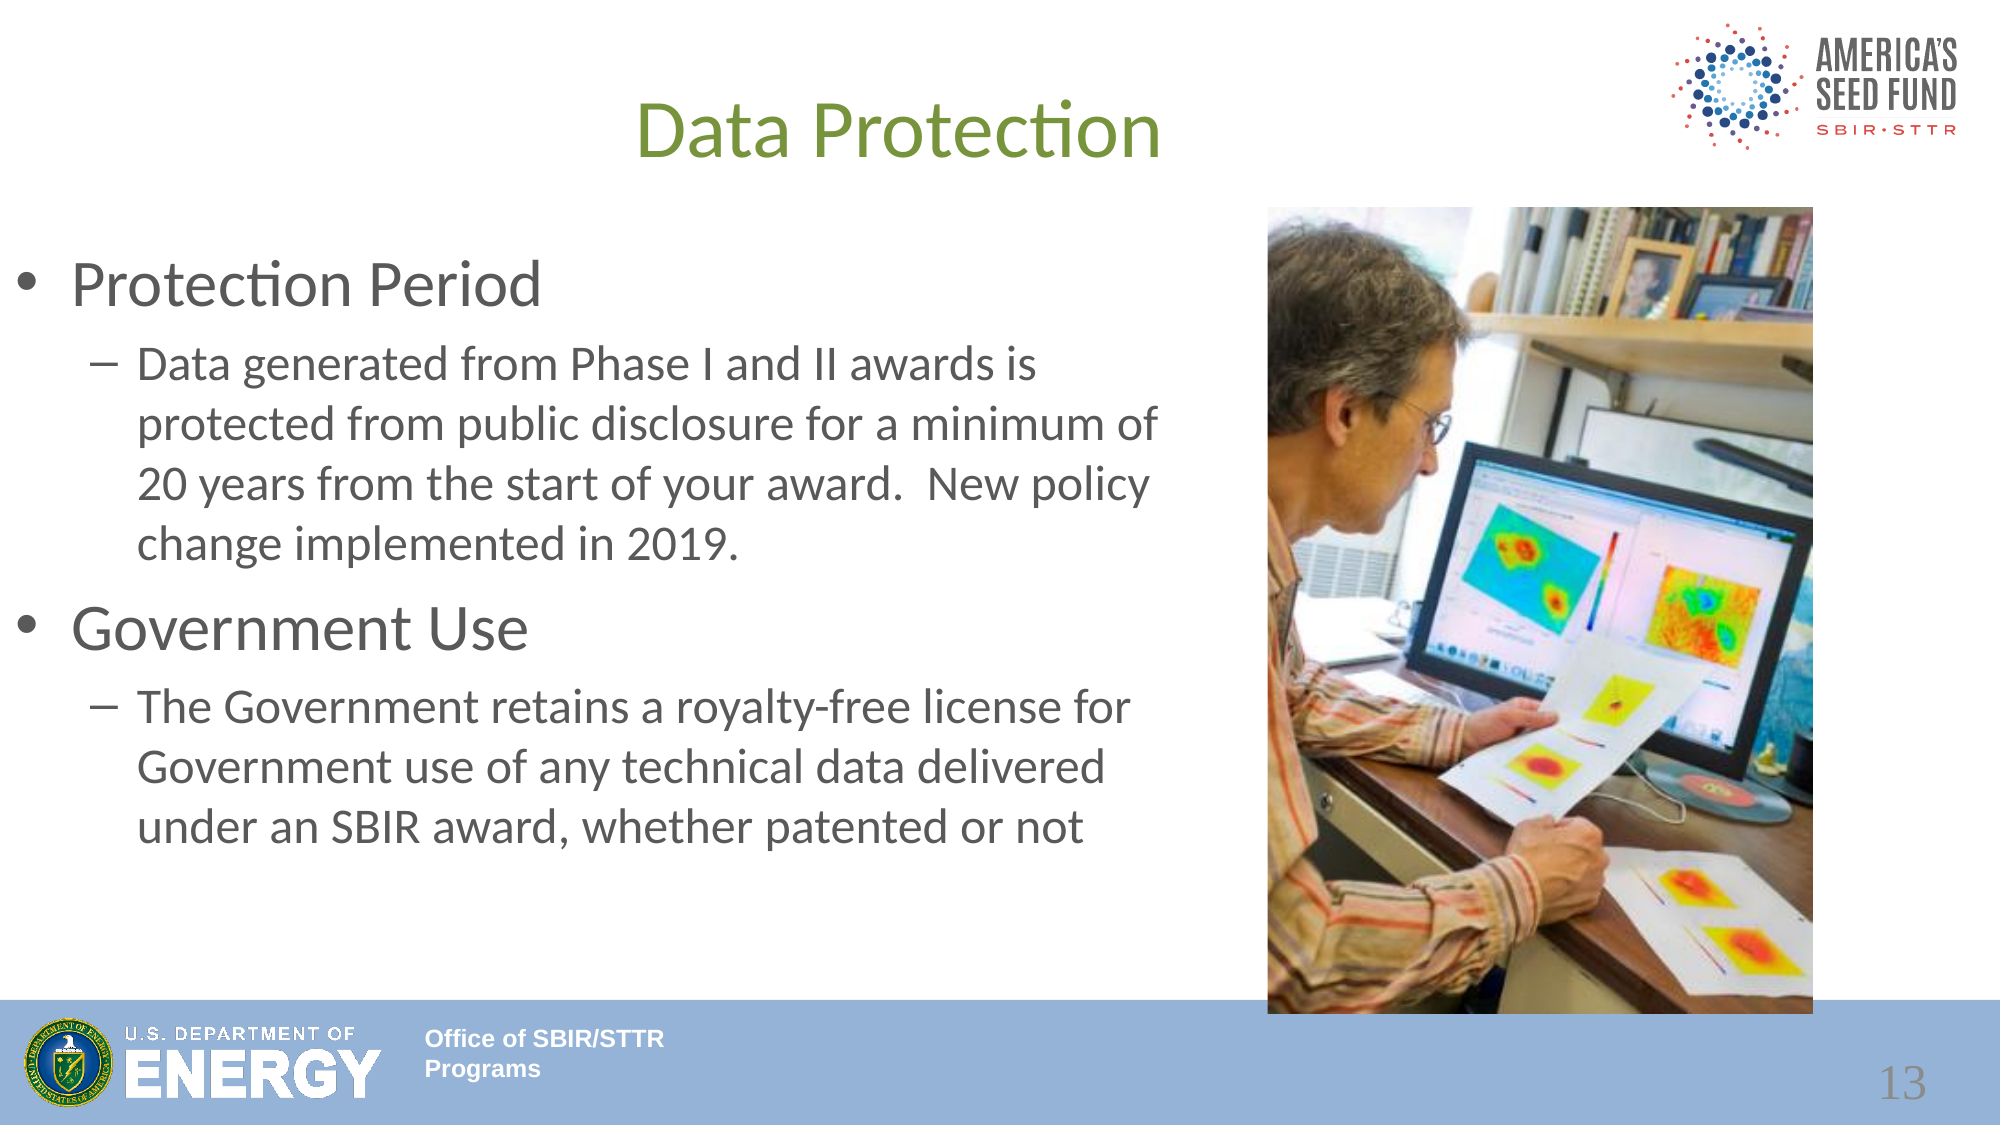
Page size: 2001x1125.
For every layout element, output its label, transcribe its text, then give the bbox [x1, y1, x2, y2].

slide_number 13 [1862, 1042, 1973, 1103]
picture [1666, 16, 1963, 154]
title Data Protection [0, 30, 1800, 219]
picture [1267, 206, 1814, 1015]
list Protection Period Data generated from Phase I and II awards is protected from public disclosure for a minimum of 20 years from the start of your award. New policy change implemented in 2019. Government Use The Government retains a royalty-free license for Government use of any technical data delivered under an SBIR award, whether patented or not [0, 232, 1177, 975]
picture [24, 1018, 382, 1107]
